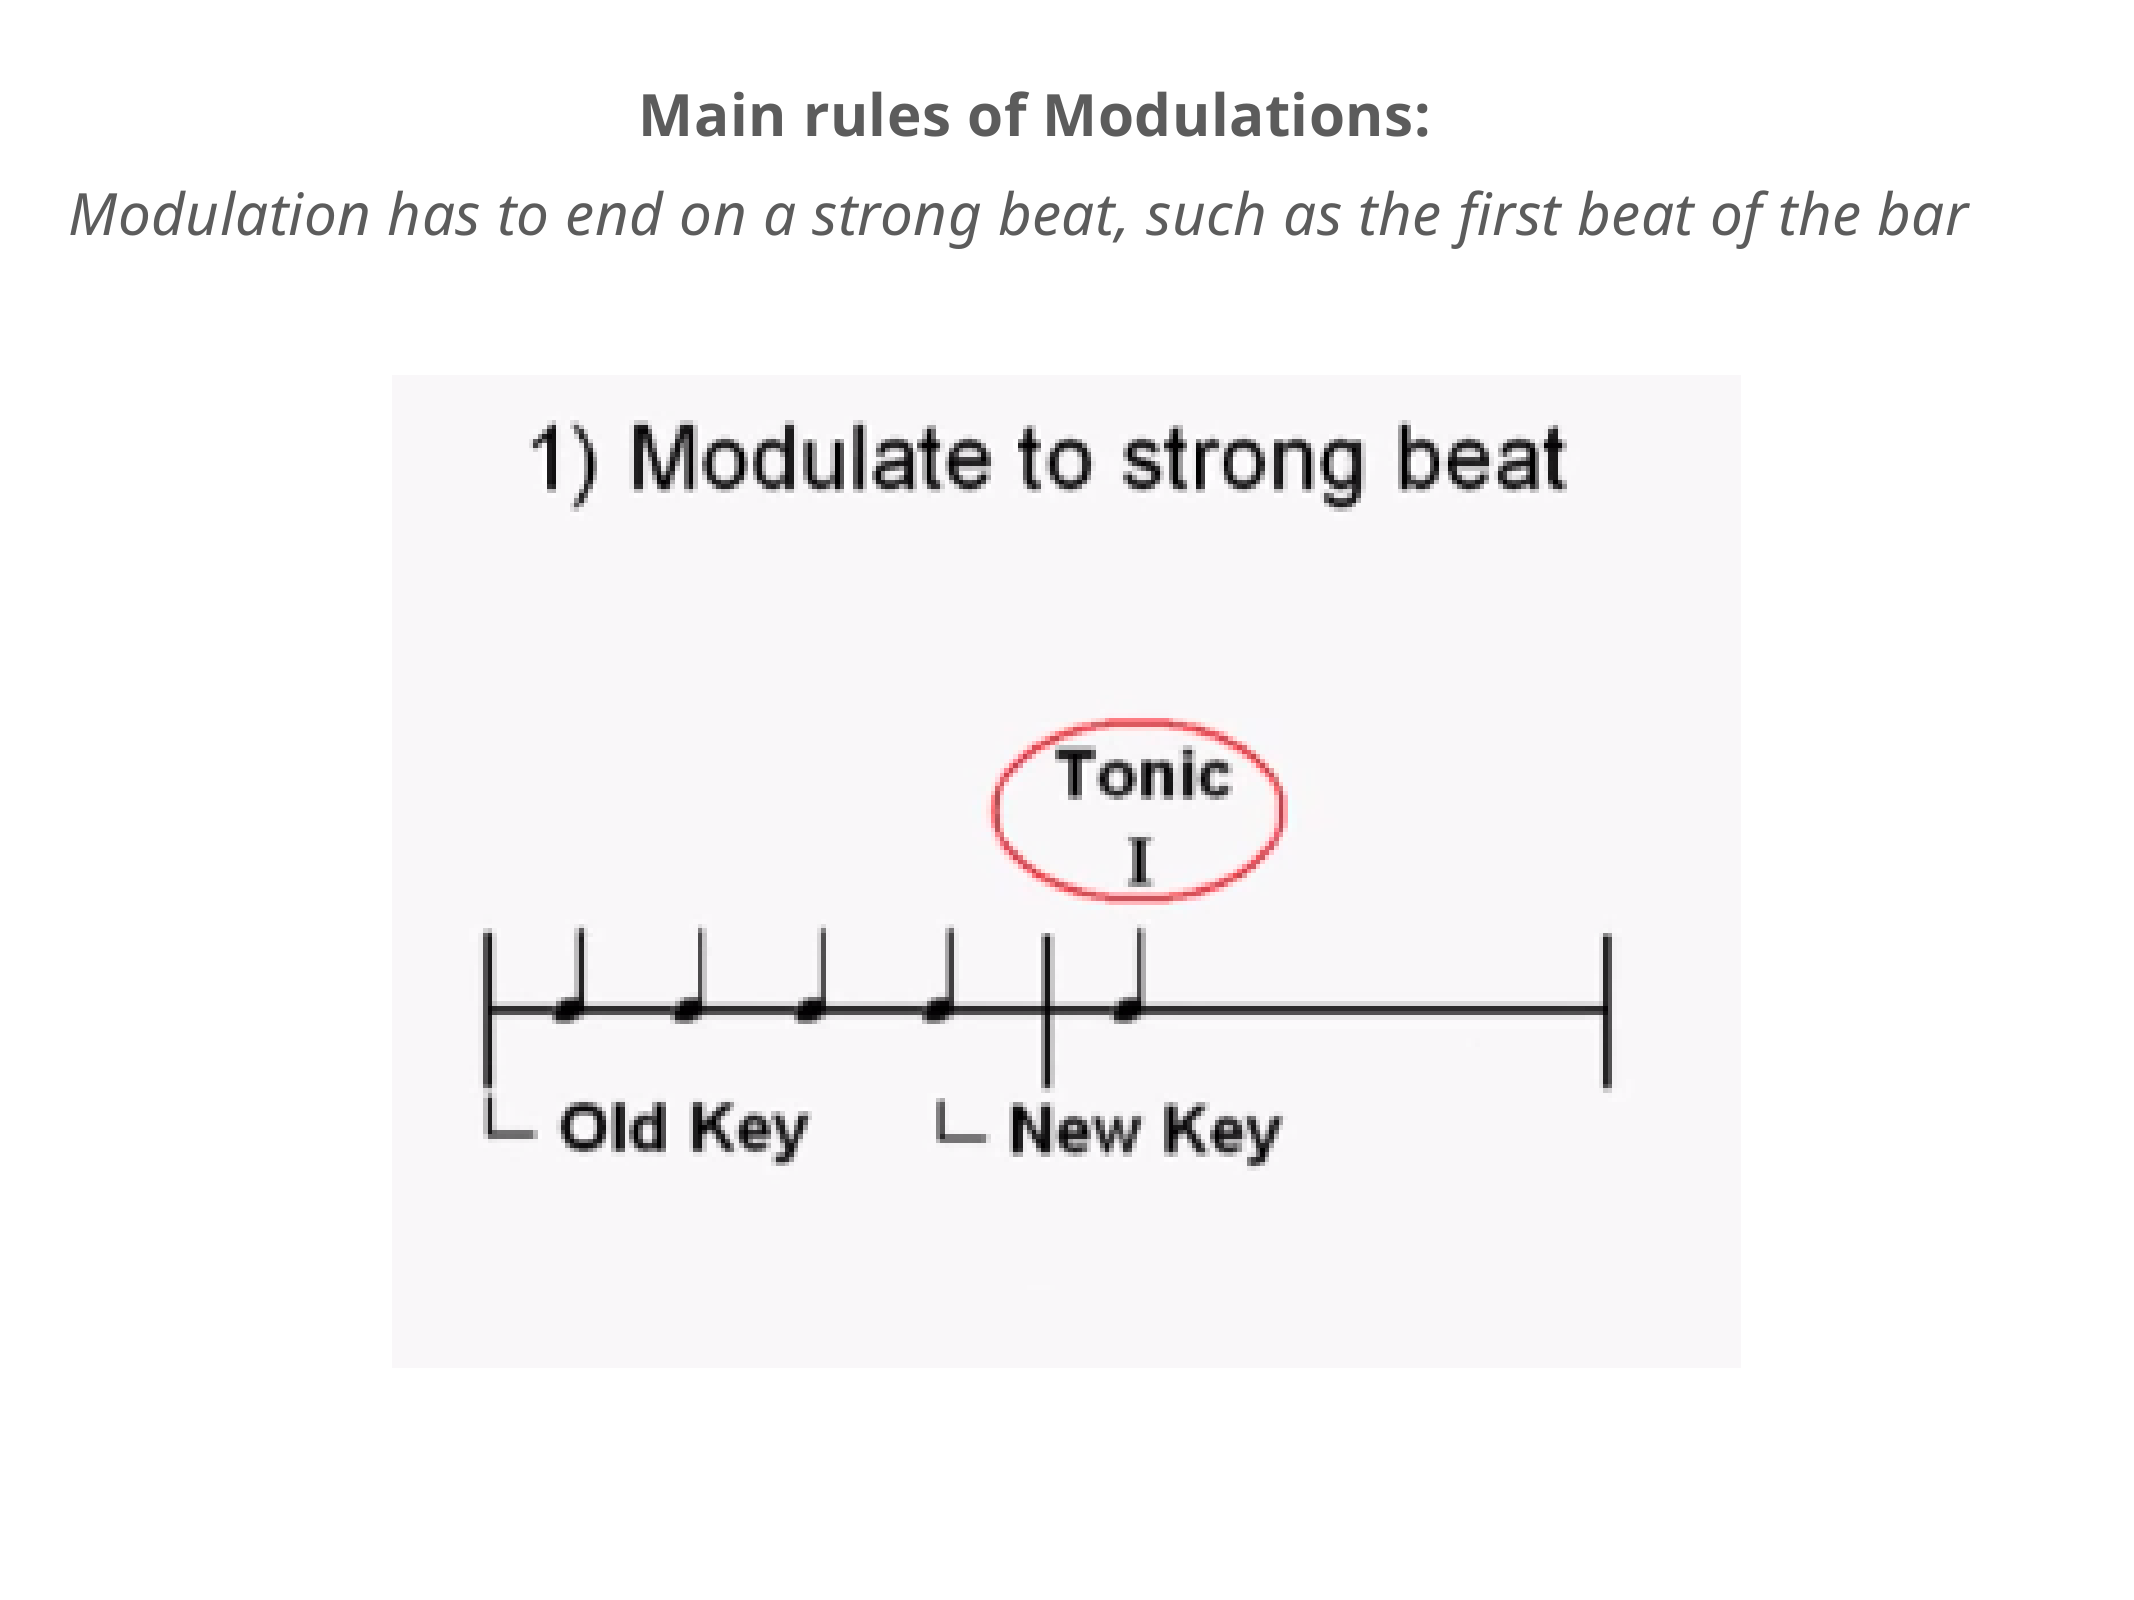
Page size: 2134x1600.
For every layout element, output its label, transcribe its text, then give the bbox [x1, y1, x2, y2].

text_box Main rules of Modulations: Modulation has to end on a strong beat, such as the first beat of the bar [60, 69, 1982, 256]
picture [392, 375, 1741, 1368]
